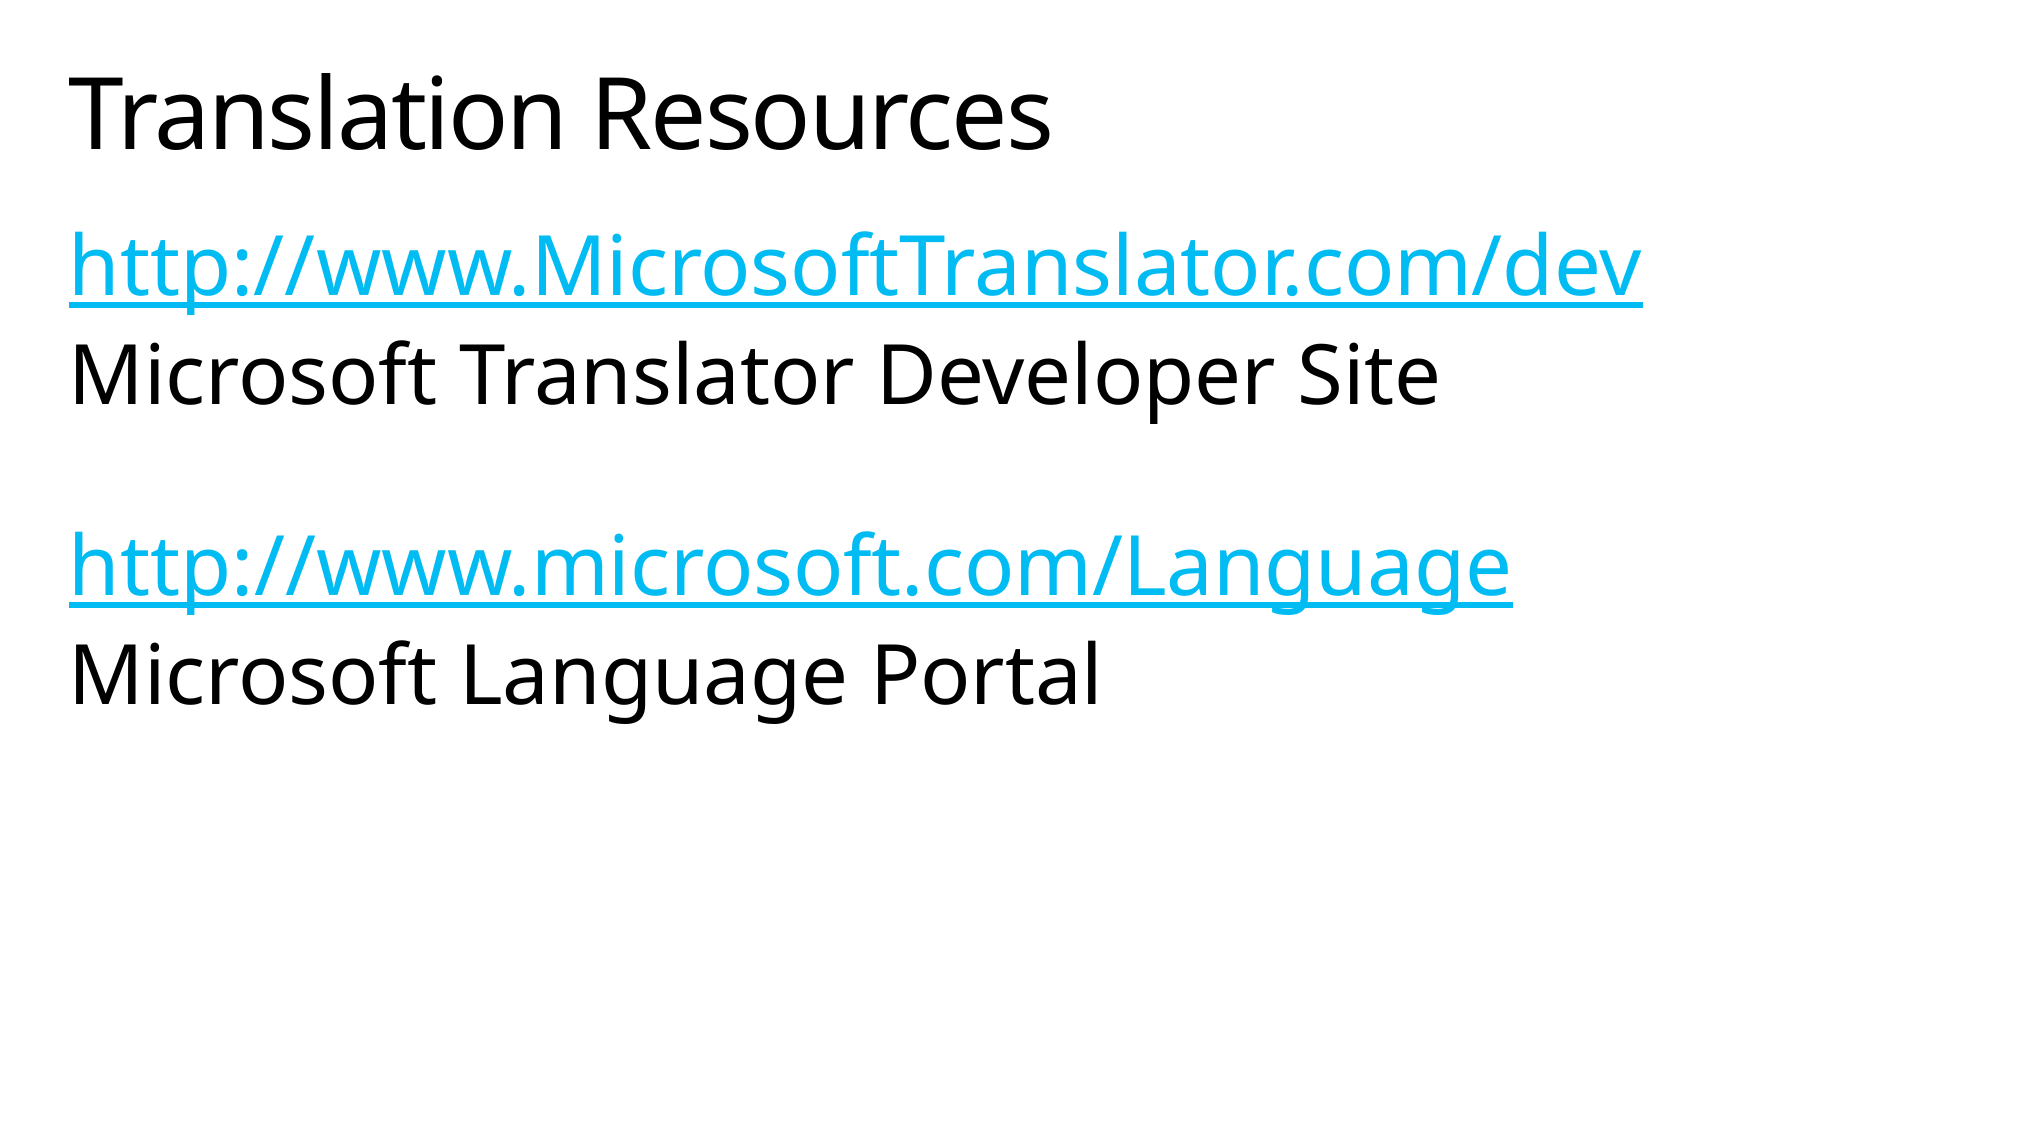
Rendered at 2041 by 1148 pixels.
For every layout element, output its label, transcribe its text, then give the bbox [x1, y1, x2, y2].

list http://www.MicrosoftTranslator.com/dev Microsoft Translator Developer Site http://www.microsoft.com/Language Microsoft Language Portal [45, 199, 1996, 843]
title Translation Resources [45, 48, 1996, 199]
